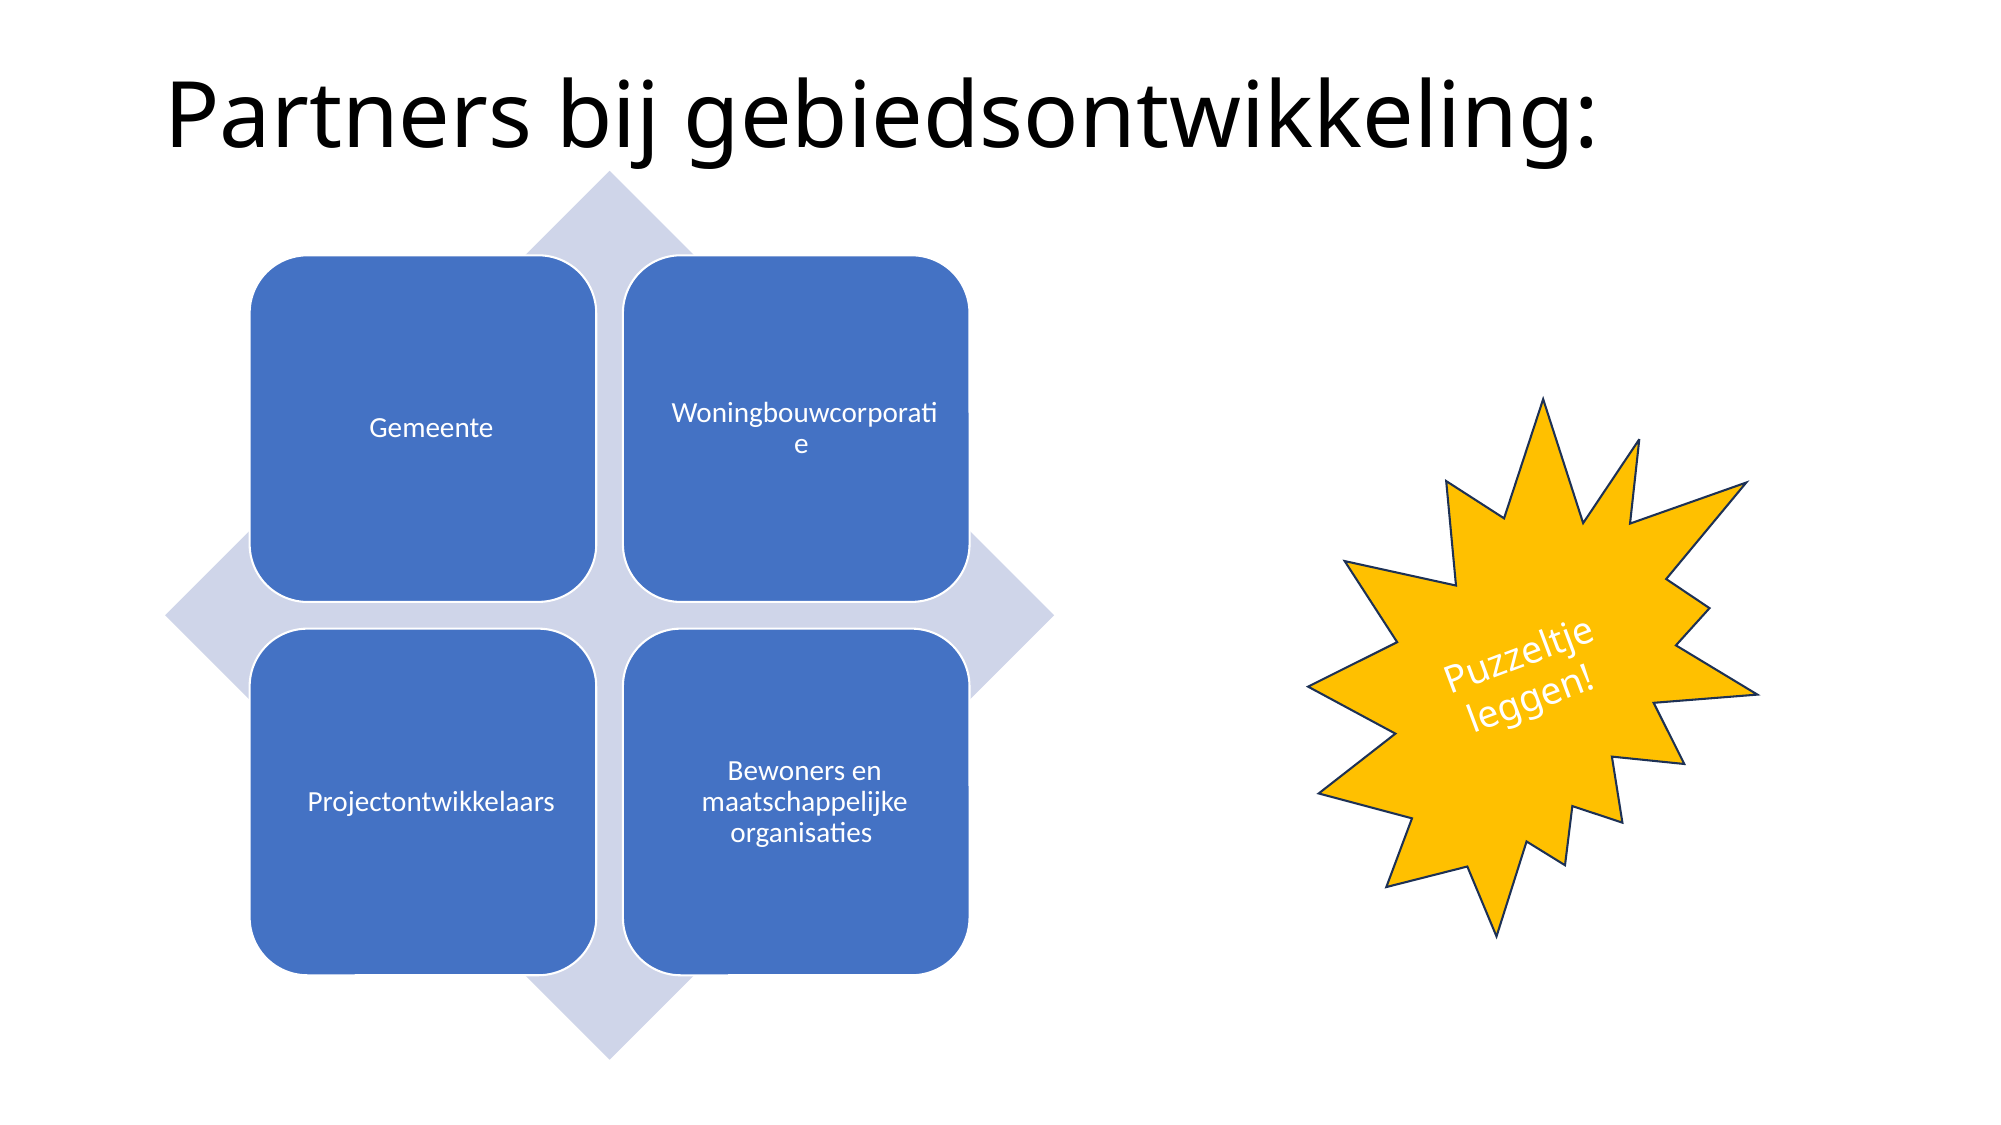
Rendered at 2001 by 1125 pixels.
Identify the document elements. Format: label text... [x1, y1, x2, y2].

title Partners bij gebiedsontwikkeling: [149, 9, 1875, 227]
text_box Puzzeltje leggen! [1305, 395, 1761, 940]
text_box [0, 170, 1277, 1060]
